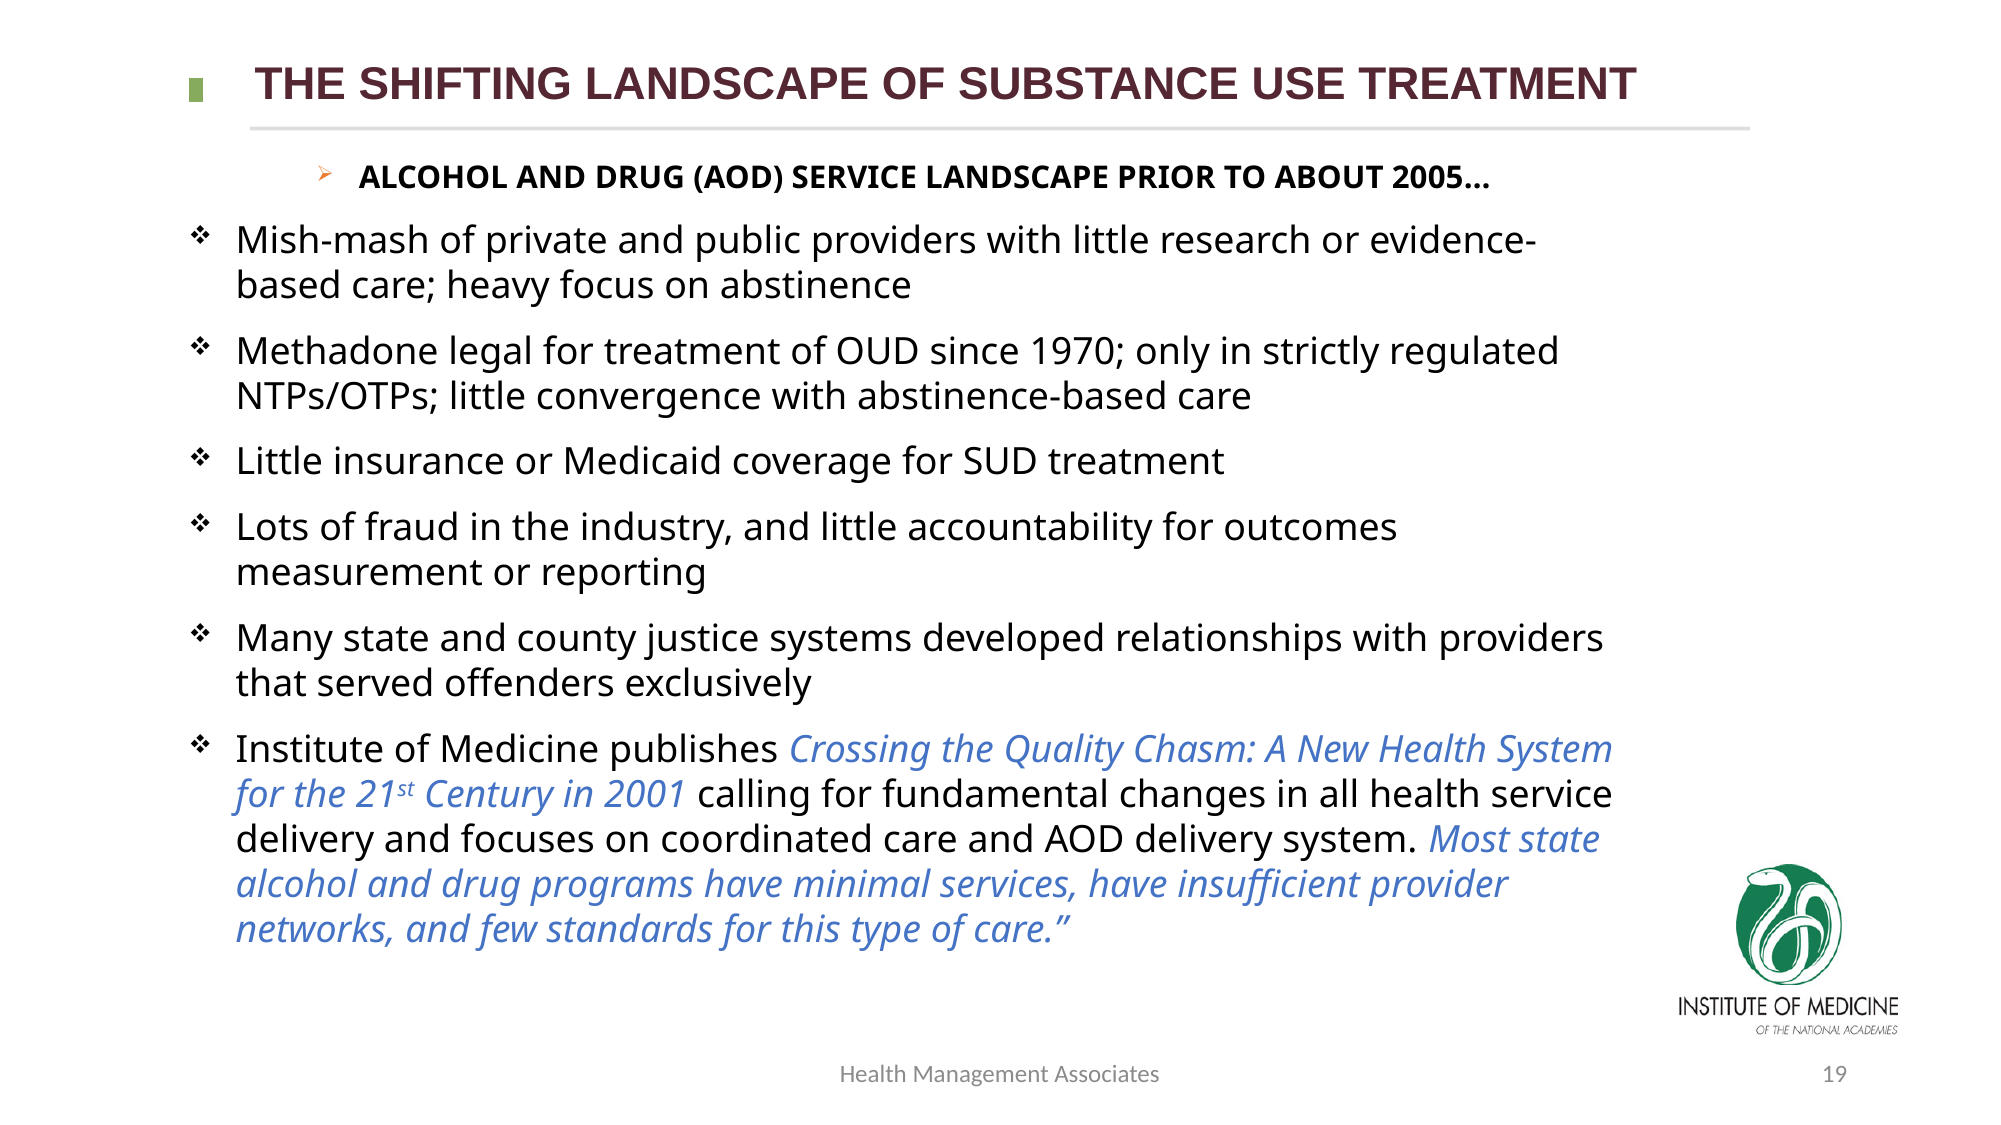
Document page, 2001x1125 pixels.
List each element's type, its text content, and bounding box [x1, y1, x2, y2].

text_box THE SHIFTING LANDSCAPE OF SUBSTANCE USE TREATMENT [239, 46, 1723, 117]
slide_number 19 [1412, 1042, 1863, 1103]
picture [1677, 859, 1899, 1043]
footer Health Management Associates [662, 1042, 1338, 1103]
text_box ALCOHOL AND DRUG (AOD) SERVICE LANDSCAPE PRIOR TO ABOUT 2005… Mish-mash of private and public providers with little research or evidence-based care; heavy focus on abstinence Methadone legal for treatment of OUD since 1970; only in strictly regulated NTPs/OTPs; little convergence with abstinence-based care Little insurance or Medicaid coverage for SUD treatment Lots of fraud in the industry, and little accountability for outcomes measurement or reporting Many state and county justice systems developed relationships with providers that served offenders exclusively Institute of Medicine publishes Crossing the Quality Chasm: A New Health System for the 21st Century in 2001 calling for fundamental changes in all health service delivery and focuses on coordinated care and AOD delivery system. Most state alcohol and drug programs have minimal services, have insufficient provider networks, and few standards for this type of care.” [173, 150, 1635, 1016]
